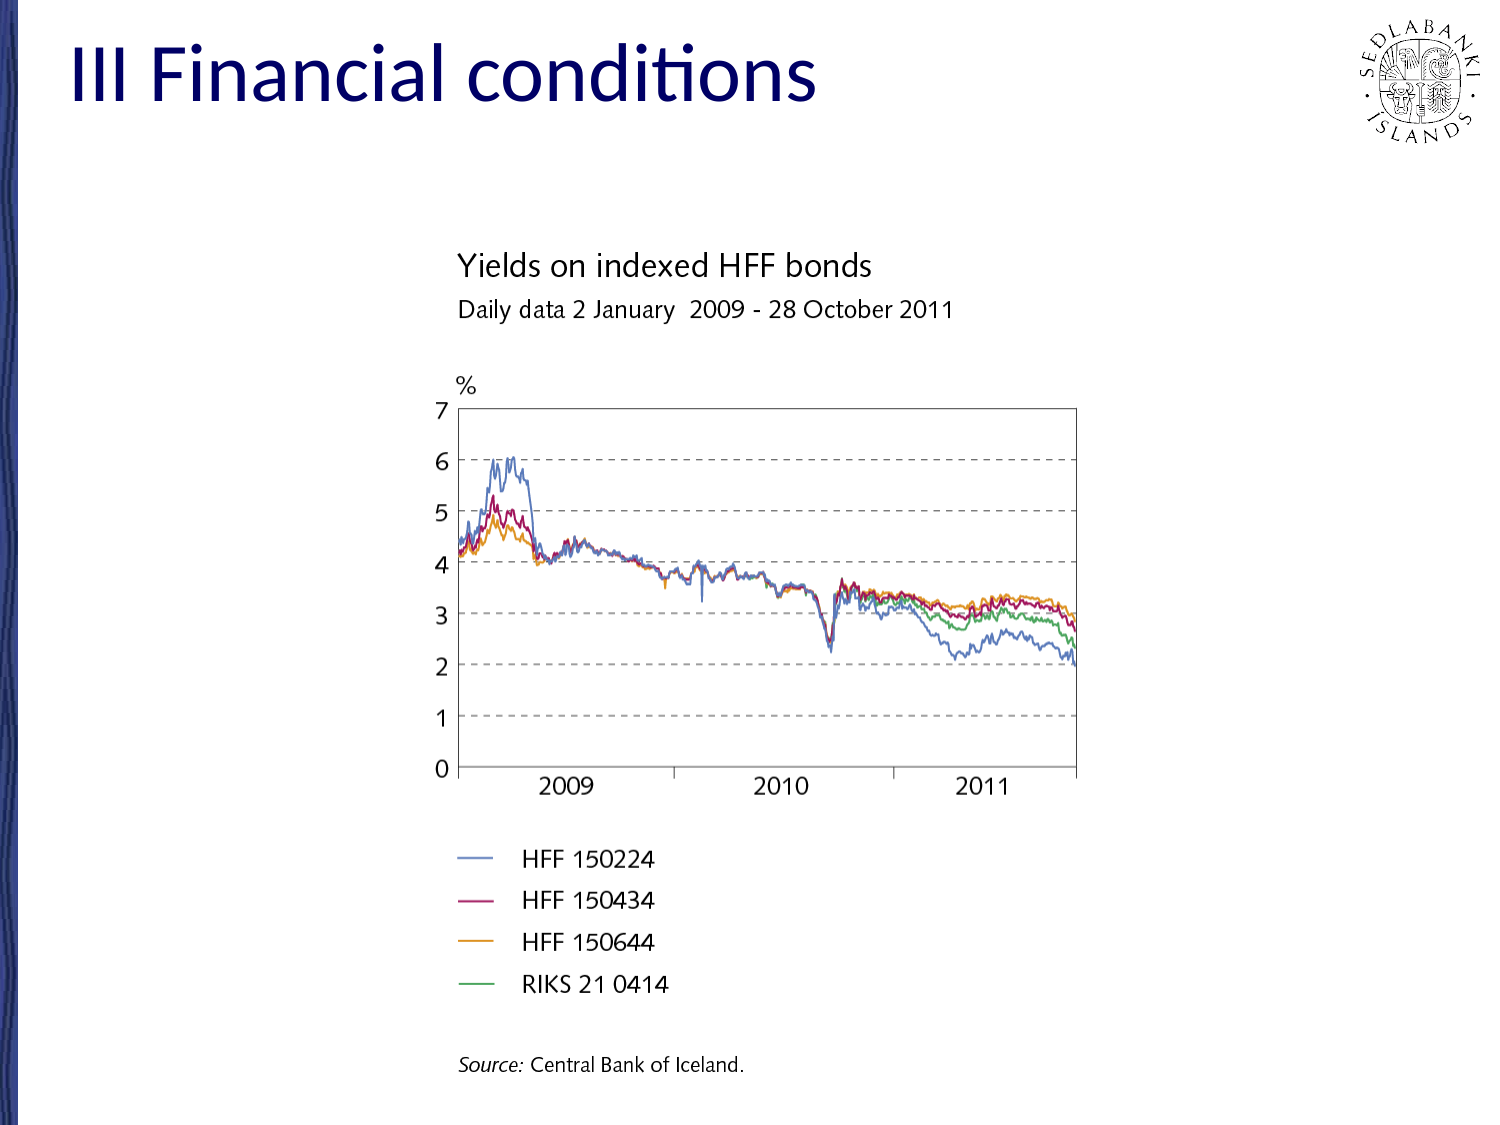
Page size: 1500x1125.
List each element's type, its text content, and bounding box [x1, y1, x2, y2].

picture [1357, 18, 1482, 149]
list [434, 249, 1078, 1077]
title III Financial conditions [52, 10, 1353, 209]
picture [0, 0, 18, 1125]
